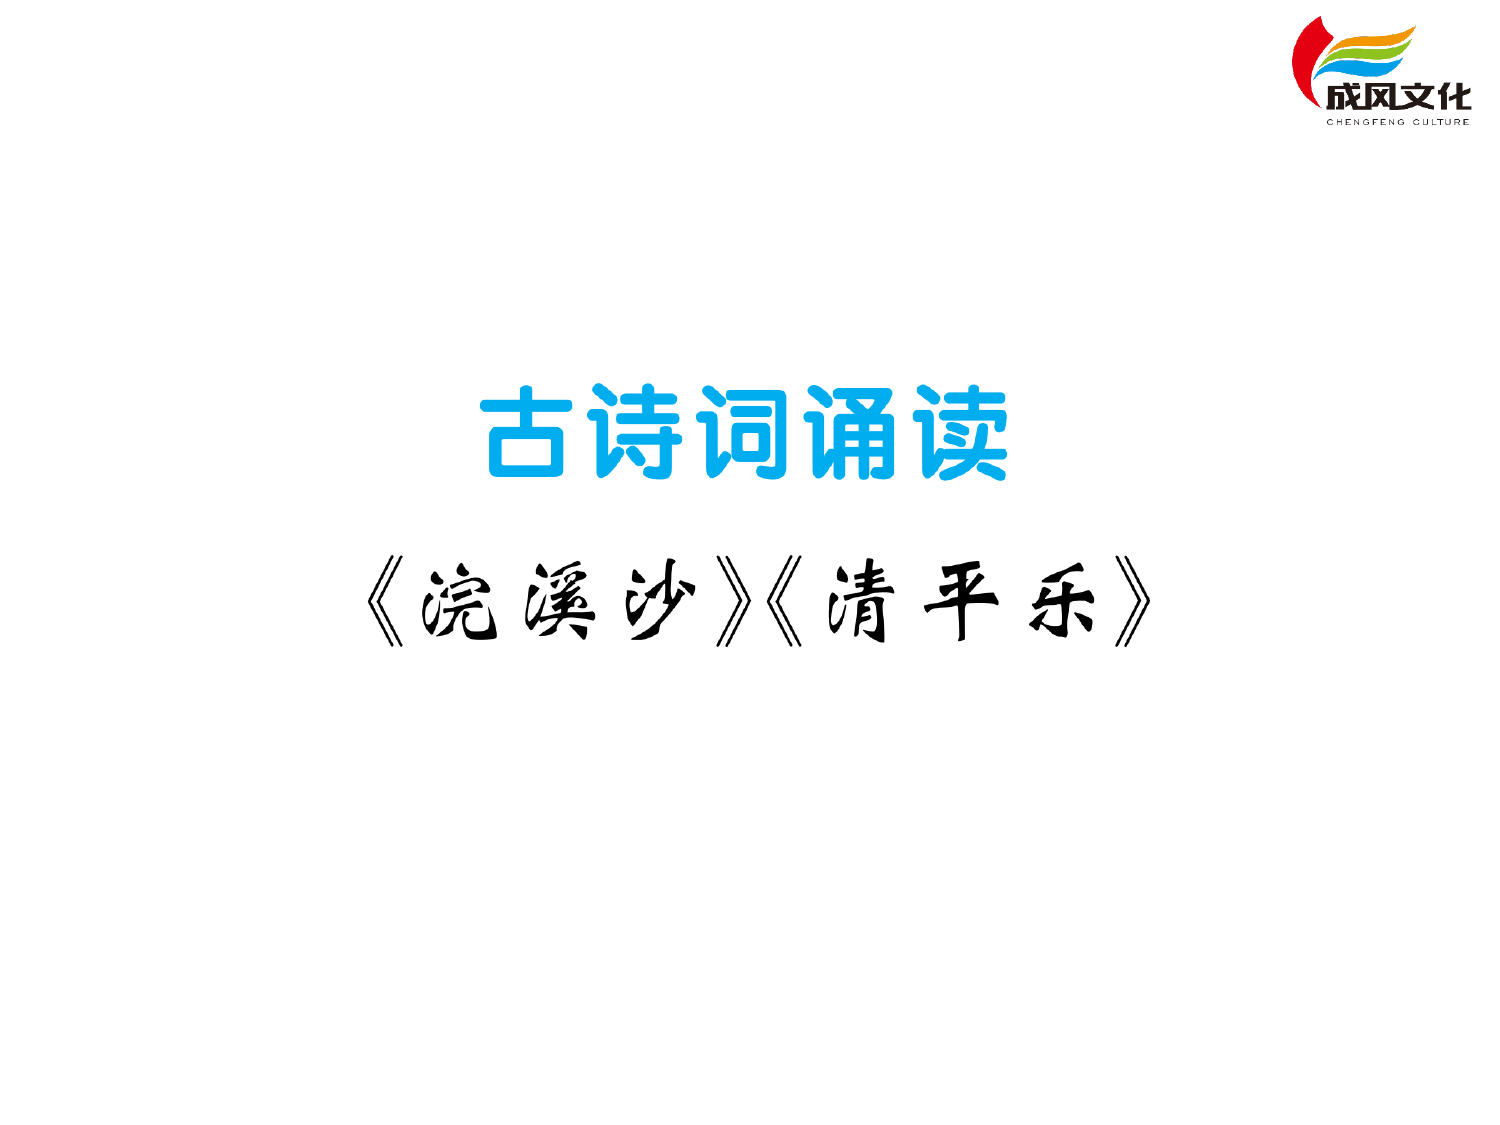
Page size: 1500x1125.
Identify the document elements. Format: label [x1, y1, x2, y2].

picture [1281, 0, 1489, 136]
picture [336, 538, 1164, 658]
picture [475, 373, 1025, 500]
